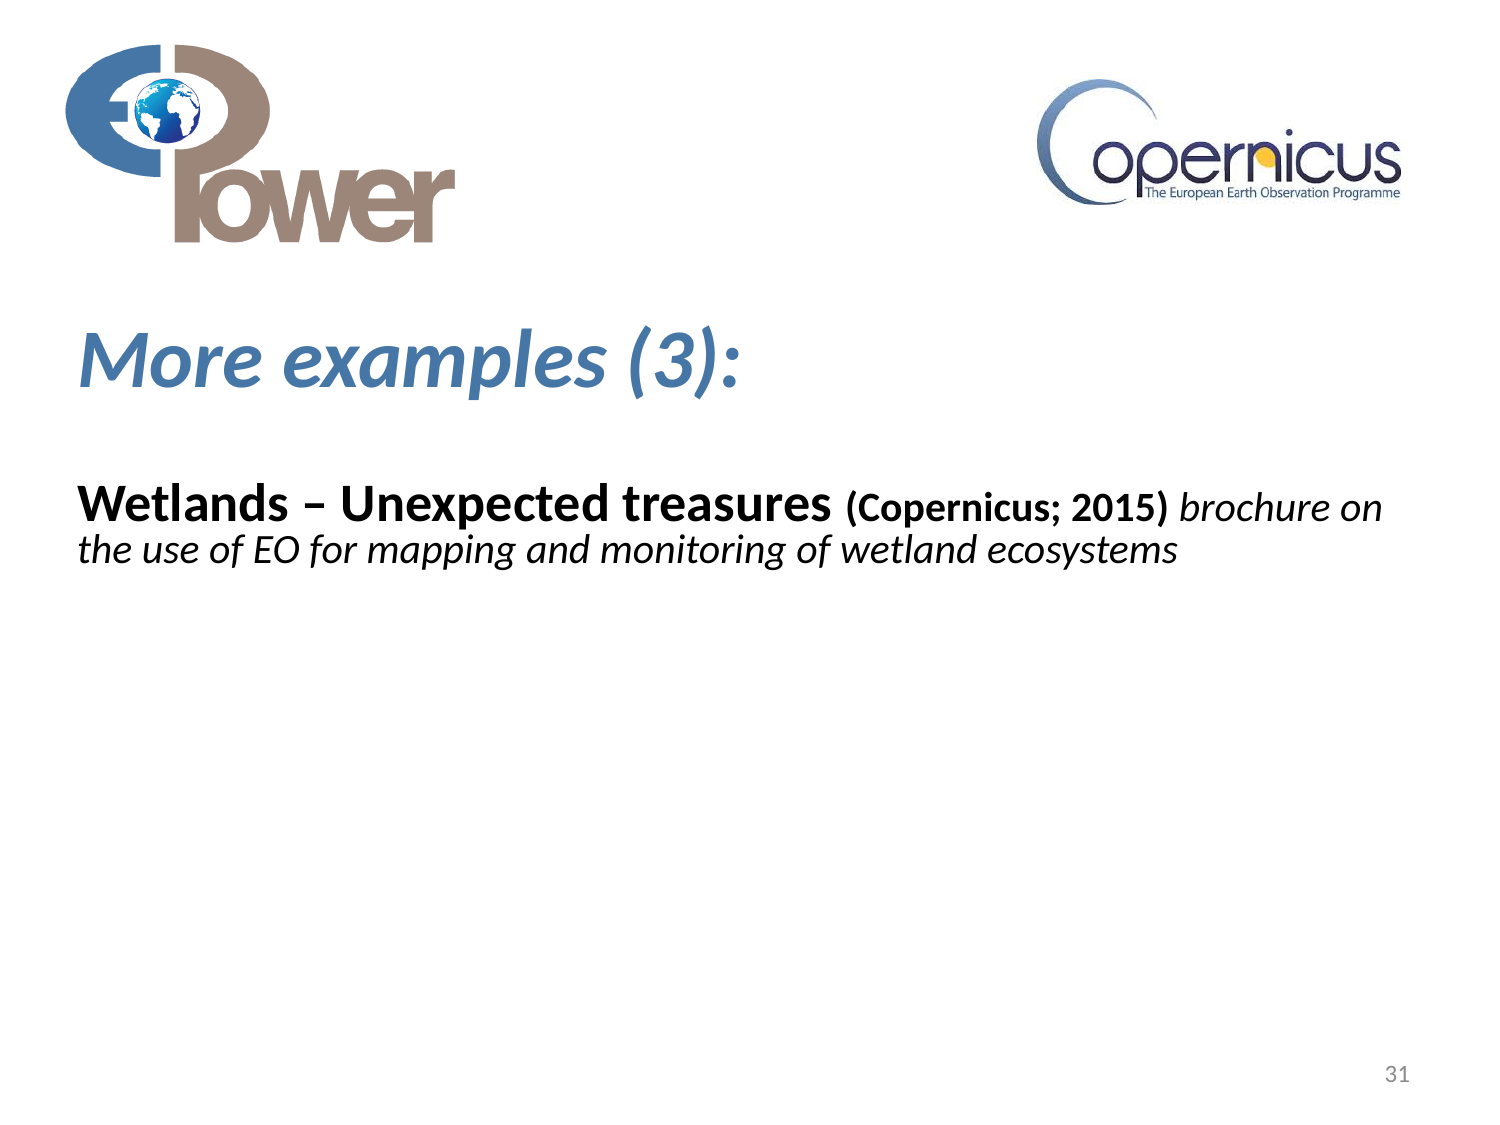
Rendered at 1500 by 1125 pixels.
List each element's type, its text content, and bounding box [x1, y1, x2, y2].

picture [1037, 79, 1412, 206]
list Wetlands – Unexpected treasures (Copernicus; 2015) brochure on the use of EO for mapping and monitoring of wetland ecosystems [62, 472, 1409, 1125]
text_box More examples (3): [62, 265, 821, 443]
slide_number 31 [1074, 1042, 1425, 1103]
picture [61, 41, 455, 244]
